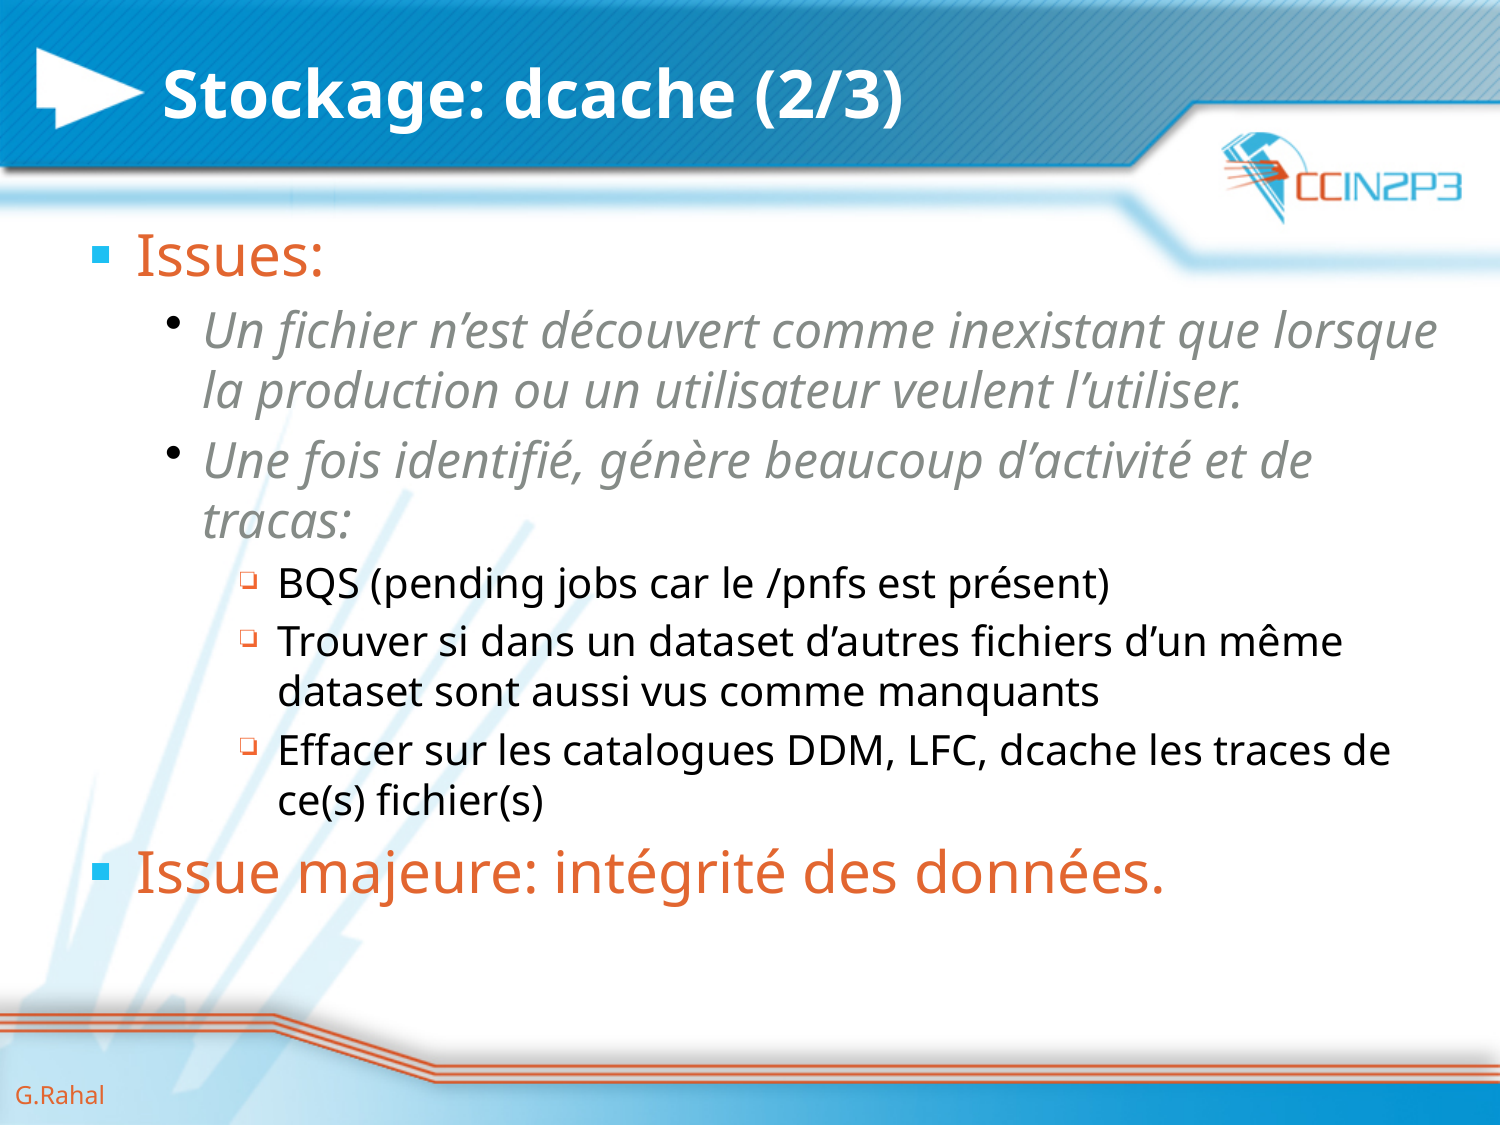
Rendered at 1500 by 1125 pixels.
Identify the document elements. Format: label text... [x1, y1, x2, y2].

picture [37, 48, 144, 129]
title Stockage: dcache (2/3) [147, 23, 1200, 162]
list Issues: Un fichier n’est découvert comme inexistant que lorsque la production ou un utilisateur veulent l’utiliser. Une fois identifié, génère beaucoup d’activité et de tracas: BQS (pending jobs car le /pnfs est présent) Trouver si dans un dataset d’autres fichiers d’un même dataset sont aussi vus comme manquants Effacer sur les catalogues DDM, LFC, dcache les traces de ce(s) fichier(s) Issue majeure: intégrité des données. [0, 210, 1483, 1044]
picture [0, 0, 1500, 1125]
